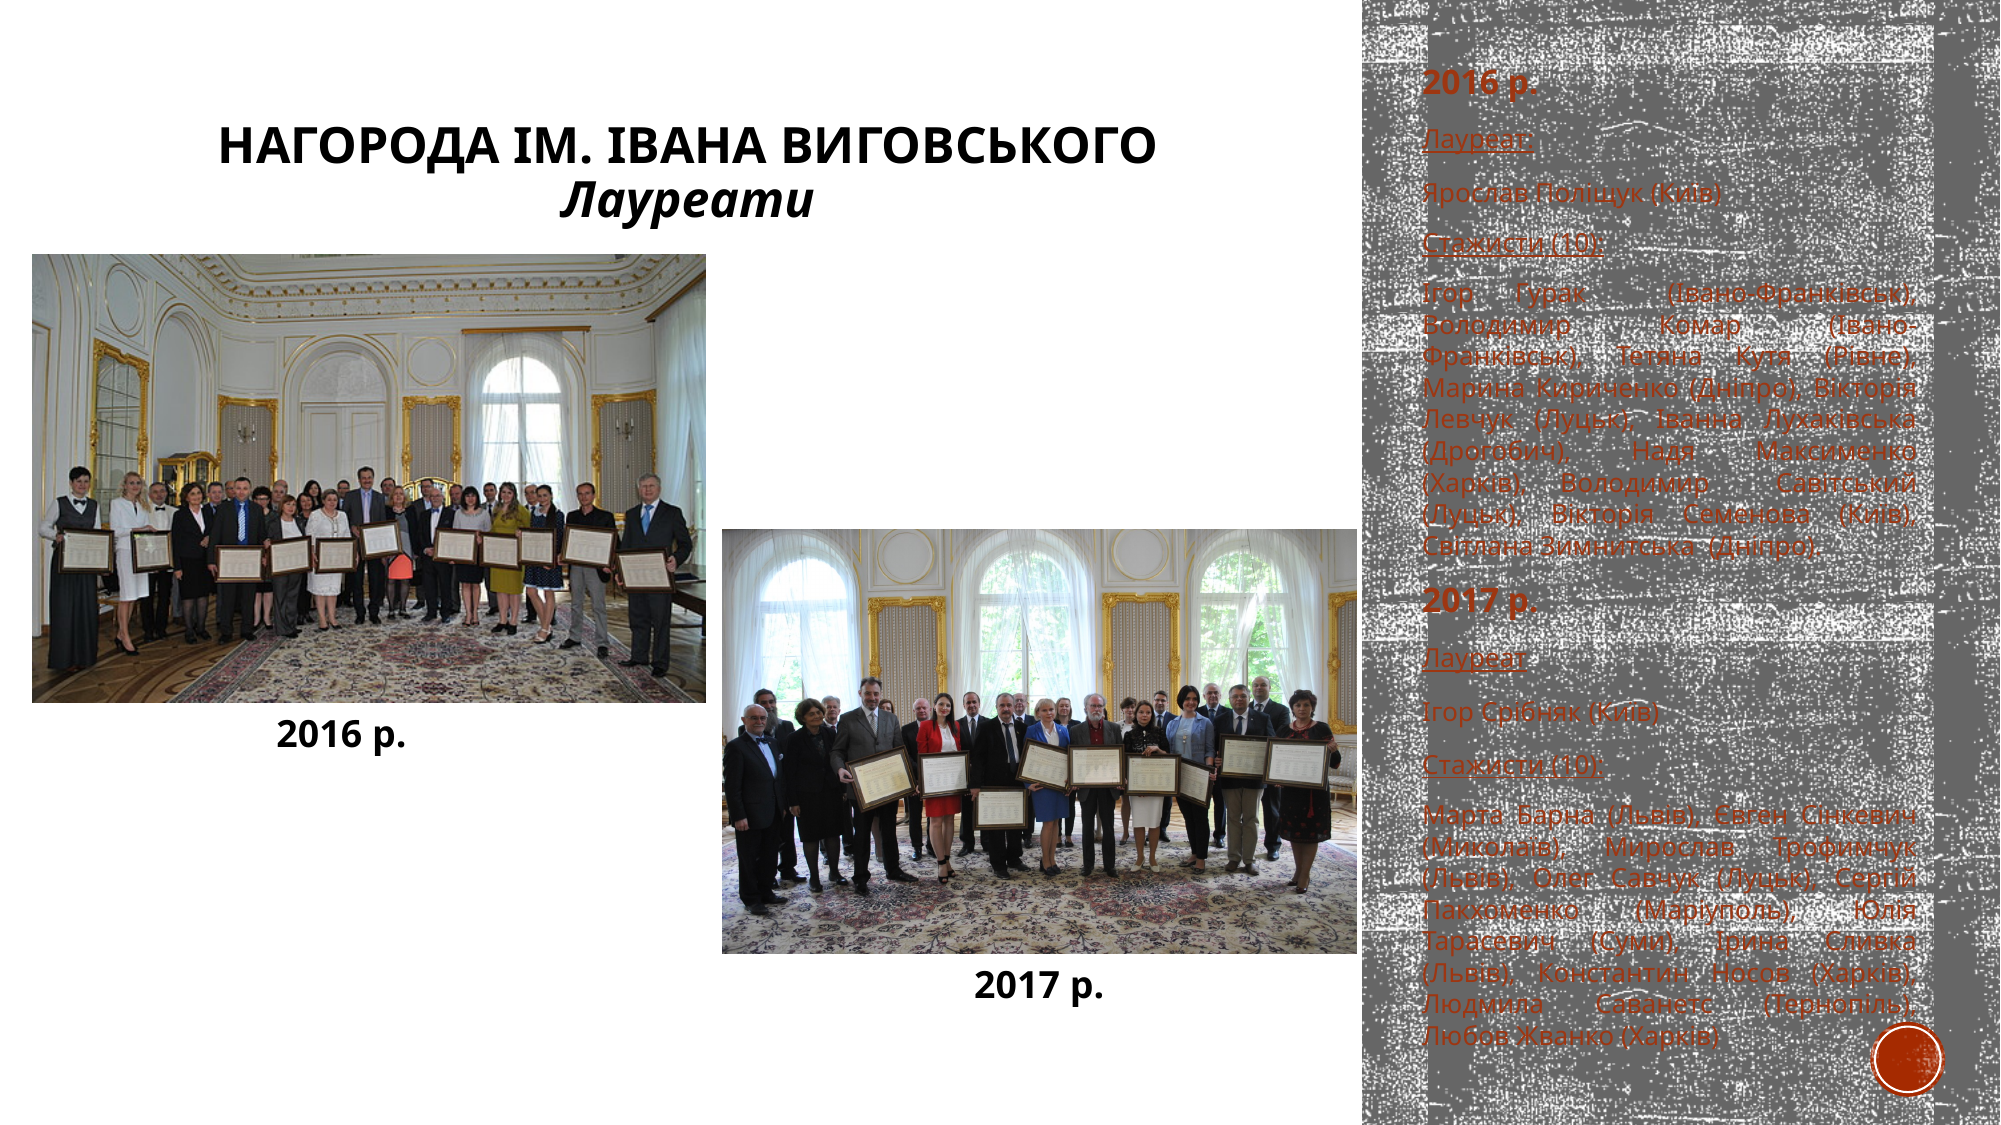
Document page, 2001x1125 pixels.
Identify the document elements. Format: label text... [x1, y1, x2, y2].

title [1933, 112, 1938, 398]
text_box 2017 р. [959, 955, 1120, 1014]
list 2016 р. Лауреат: Ярослав Поліщук (Київ) Стажисти (10): Ігор Гурак (Івано-Франківськ), Володимир Комар (Івано-Франківськ), Тетяна Кутя (Рівне), Марина Кириченко (Дніпро), Вікторія Левчук (Луцьк), Іванна Лухаківська (Дрогобич), Надя Максименко (Харків), Володимир Савітський (Луцьк), Вікторія Семенова (Київ), Світлана Зимнитська (Дніпро). 2017 р. Лауреат Ігор Срібняк (Київ) Стажисти (10): Марта Барна (Львів), Євген Сінкевич (Миколаїв), Мирослав Трофимчук (Львів), Олег Савчук (Луцьк), Сергій Пакхоменко (Маріуполь), Юлія Тарасевич (Суми), Ірина Сливка (Львів), Константин Носов (Харків), Людмила Саванетс (Тернопіль), Любов Жванко (Харків) [1406, 52, 1933, 1068]
picture [32, 254, 706, 703]
text_box 2016 р. [261, 703, 422, 762]
picture [722, 529, 1357, 954]
list НАГОРОДА ІМ. ІВАНА ВИГОВСЬКОГО Лауреати [137, 112, 1239, 937]
